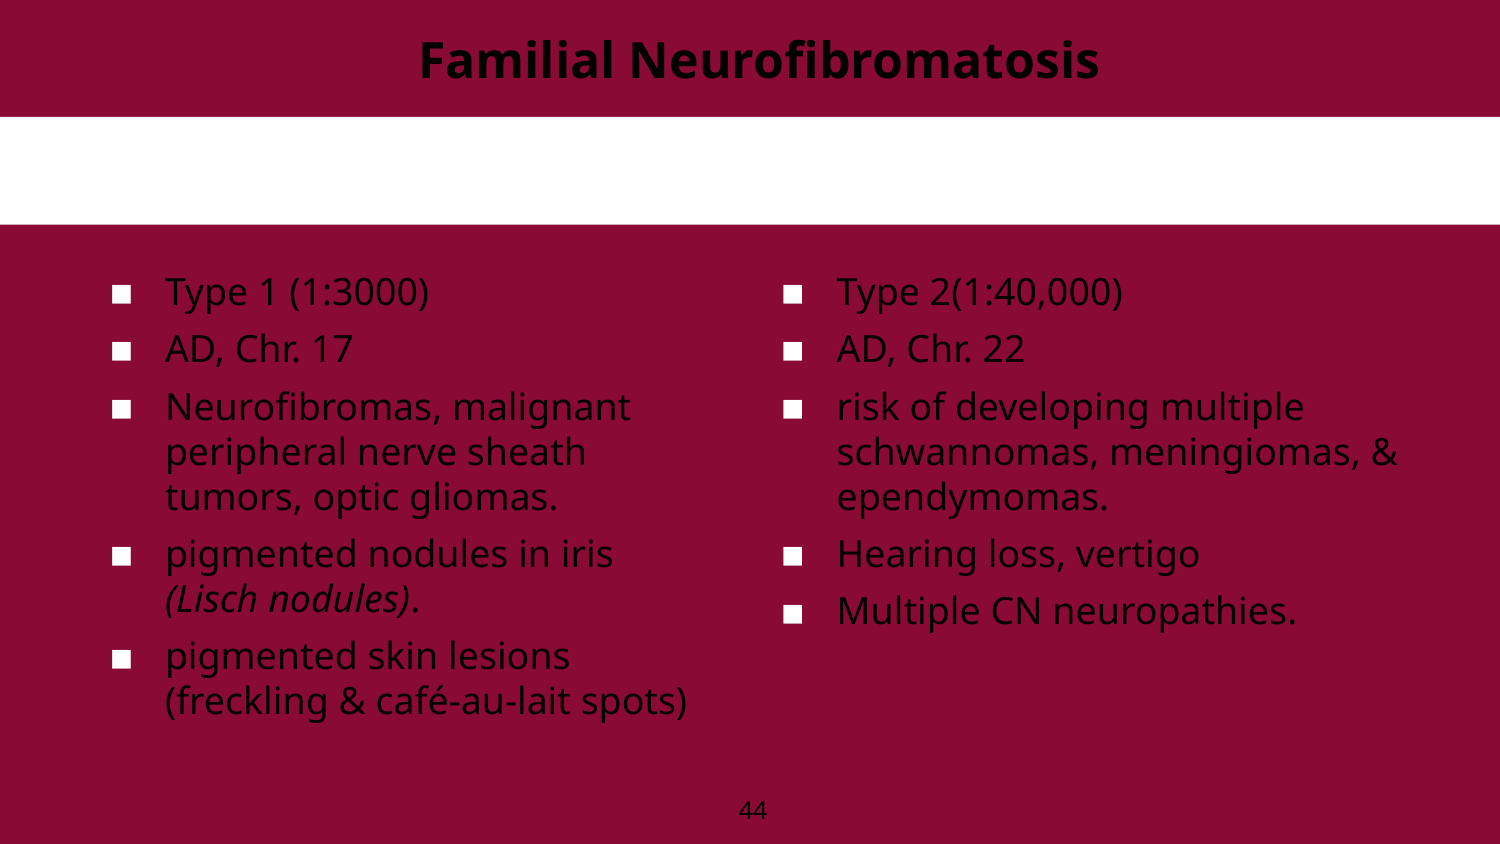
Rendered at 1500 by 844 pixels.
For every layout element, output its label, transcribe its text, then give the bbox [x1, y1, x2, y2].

list Type 2(1:40,000) AD, Chr. 22 risk of developing multiple schwannomas, meningiomas, & ependymomas. Hearing loss, vertigo Multiple CN neuropathies. [746, 252, 1425, 771]
title Familial Neurofibromatosis [166, 0, 1334, 117]
list Type 1 (1:3000) AD, Chr. 17 Neurofibromas, malignant peripheral nerve sheath tumors, optic gliomas. pigmented nodules in iris (Lisch nodules). pigmented skin lesions (freckling & café-au-lait spots) [75, 252, 731, 771]
slide_number 44 [6, 779, 1500, 844]
